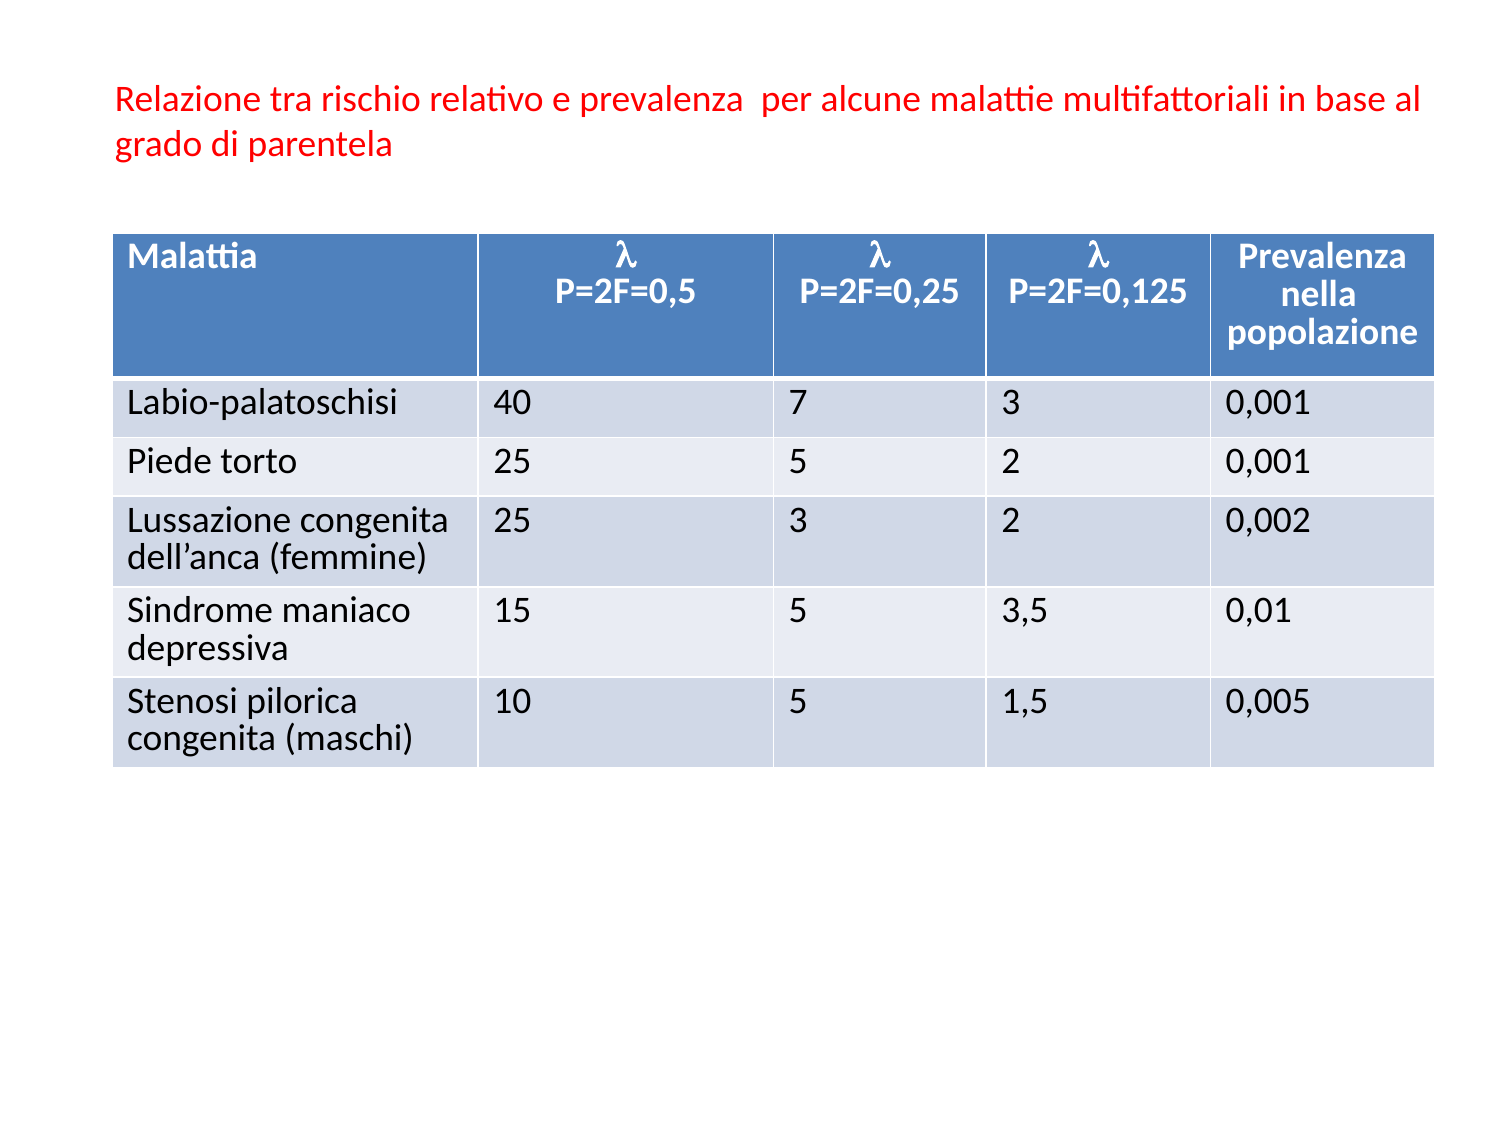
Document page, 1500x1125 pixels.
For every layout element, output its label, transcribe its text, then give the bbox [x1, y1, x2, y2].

table_cell 10 [479, 678, 773, 767]
table_cell 0,001 [1211, 438, 1434, 495]
text_box Relazione tra rischio relativo e prevalenza per alcune malattie multifattoriali in base al grado di parentela [100, 66, 1471, 172]
table_cell 25 [479, 438, 773, 495]
table_cell 0,005 [1211, 678, 1434, 767]
table_header l P=2F=0,5 [479, 234, 773, 376]
table_cell 2 [987, 438, 1210, 495]
table_header Malattia [113, 234, 477, 376]
table_header l P=2F=0,125 [987, 234, 1210, 376]
table_cell 0,01 [1211, 588, 1434, 676]
table_header Prevalenza nella popolazione [1211, 234, 1434, 376]
table_cell 2 [987, 497, 1210, 586]
table_cell 25 [479, 497, 773, 586]
table_cell 3 [987, 381, 1210, 437]
table_cell 3 [774, 497, 985, 586]
table_cell 0,001 [1211, 381, 1434, 437]
table_cell 15 [479, 588, 773, 676]
table_cell 40 [479, 381, 773, 437]
table_cell 0,002 [1211, 497, 1434, 586]
table_cell 1,5 [987, 678, 1210, 767]
table_cell 3,5 [987, 588, 1210, 676]
table_cell 7 [774, 381, 985, 437]
table_cell Lussazione congenita dell’anca (femmine) [113, 497, 477, 586]
table_cell Sindrome maniaco depressiva [113, 588, 477, 676]
table_cell Piede torto [113, 438, 477, 495]
table_cell Labio-palatoschisi [113, 381, 477, 437]
table_cell 5 [774, 678, 985, 767]
table_cell 5 [774, 588, 985, 676]
table_header l P=2F=0,25 [774, 234, 985, 376]
table_cell Stenosi pilorica congenita (maschi) [113, 678, 477, 767]
table_cell 5 [774, 438, 985, 495]
